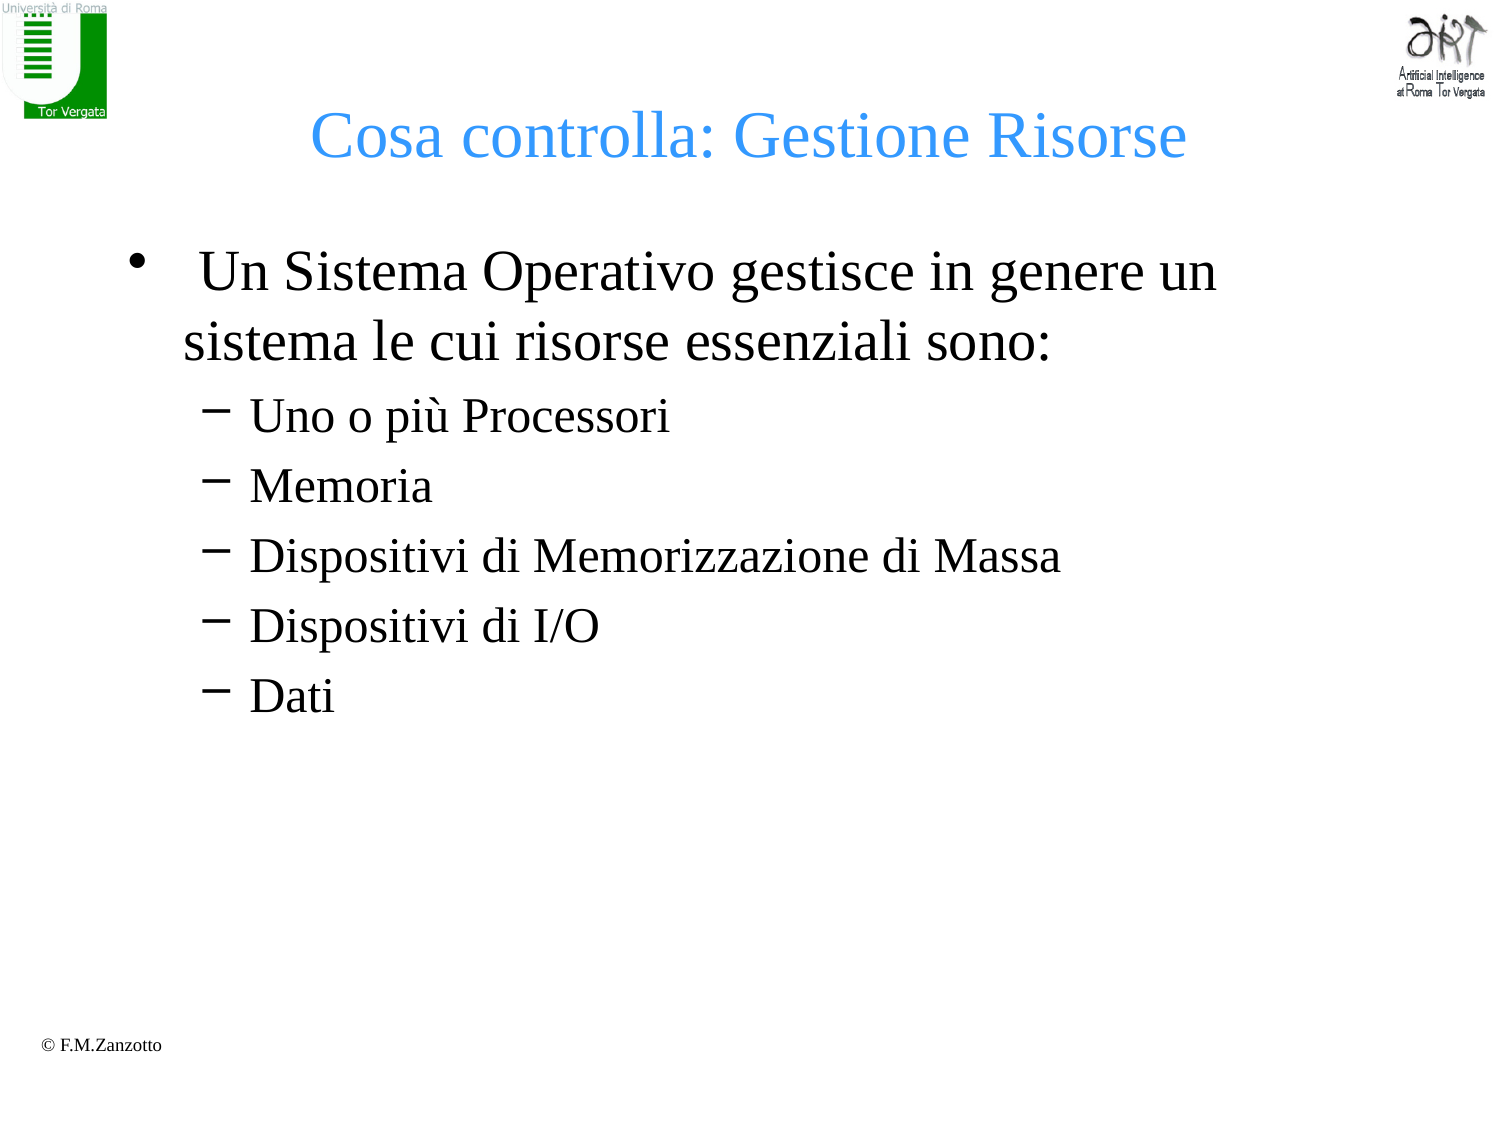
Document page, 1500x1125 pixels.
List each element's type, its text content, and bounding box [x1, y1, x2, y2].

picture [1, 1, 107, 119]
title Cosa controlla: Gestione Risorse [112, 74, 1388, 188]
list Un Sistema Operativo gestisce in genere un sistema le cui risorse essenziali sono: Uno o più Processori Memoria Dispositivi di Memorizzazione di Massa Dispositivi di I/O Dati [112, 224, 1388, 1001]
picture [1387, 8, 1495, 101]
